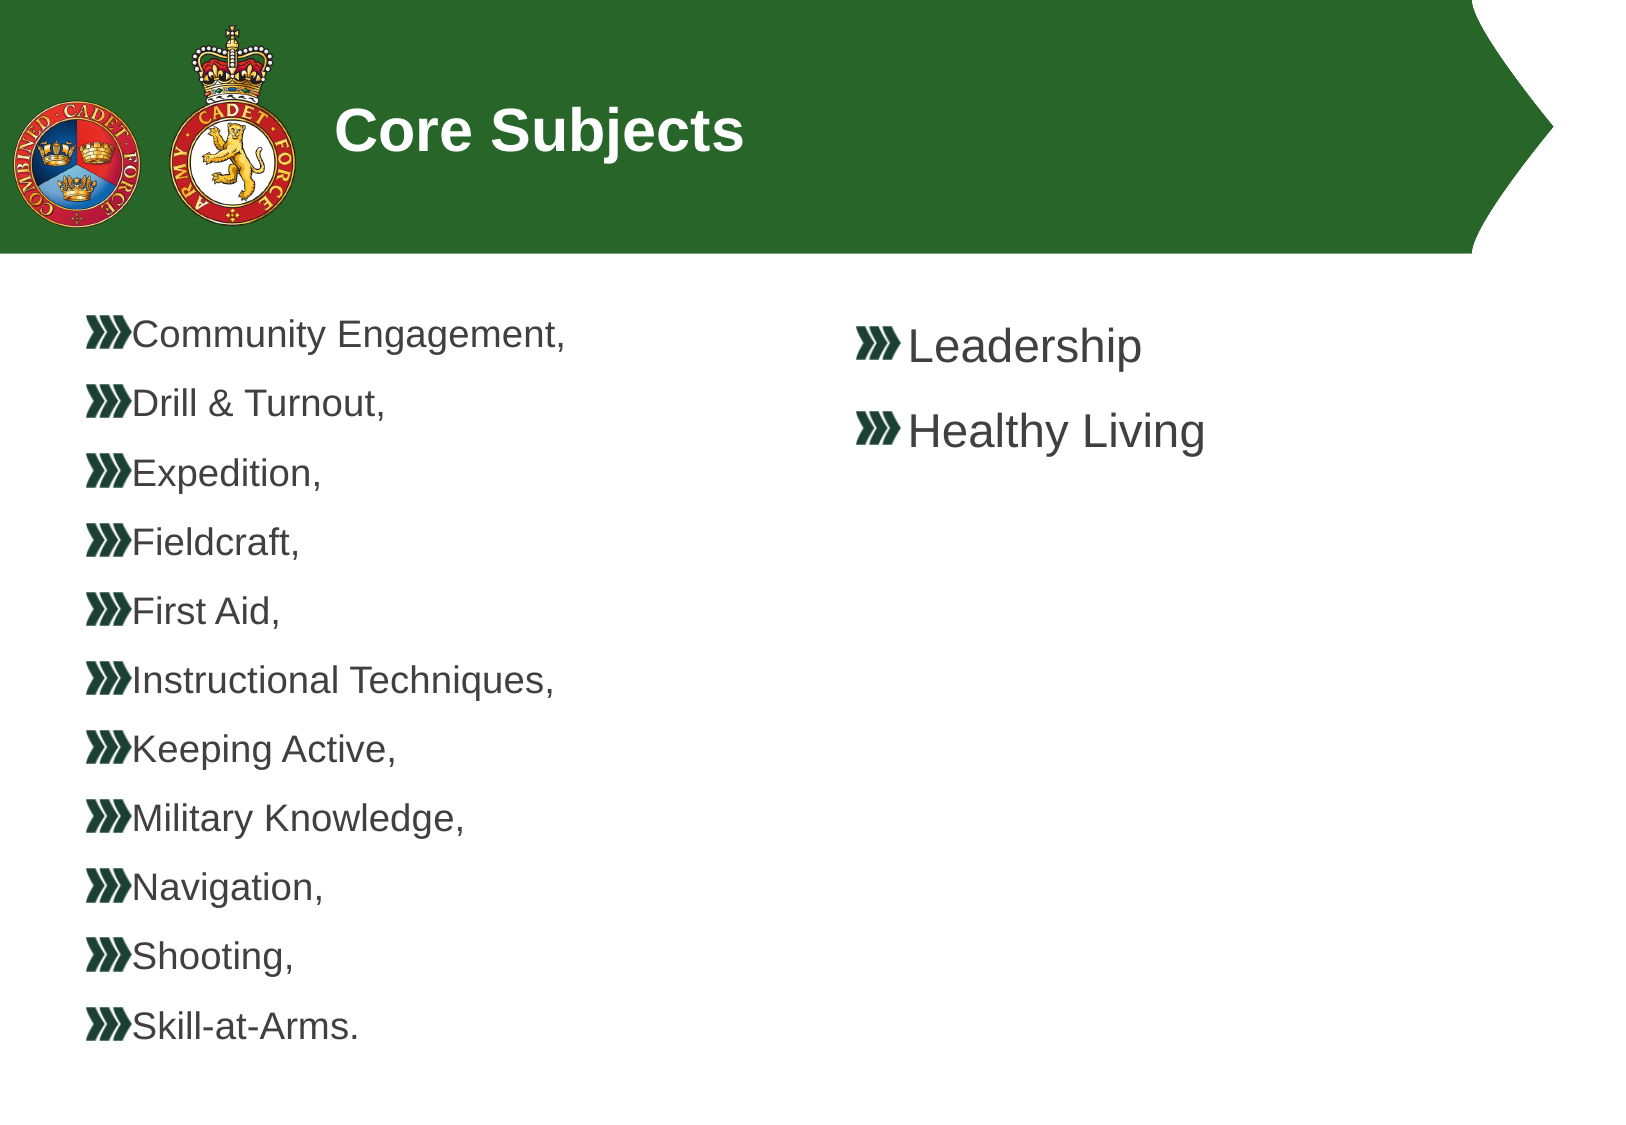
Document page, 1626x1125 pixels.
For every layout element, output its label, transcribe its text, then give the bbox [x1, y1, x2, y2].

picture [86, 799, 132, 833]
picture [86, 1007, 132, 1041]
picture [86, 592, 132, 626]
list Leadership Healthy Living [841, 278, 1554, 1055]
picture [86, 730, 132, 764]
picture [13, 25, 296, 228]
picture [86, 868, 132, 903]
picture [86, 661, 132, 695]
picture [86, 523, 132, 557]
picture [86, 937, 132, 972]
title Core Subjects [317, 25, 1481, 228]
list Community Engagement, Drill & Turnout, Expedition, Fieldcraft, First Aid, Instructional Techniques, Keeping Active, Military Knowledge, Navigation, Shooting, Skill-at-Arms. [71, 278, 784, 1055]
picture [86, 453, 132, 488]
picture [86, 315, 132, 349]
picture [856, 411, 901, 445]
picture [856, 326, 901, 360]
picture [86, 384, 132, 418]
